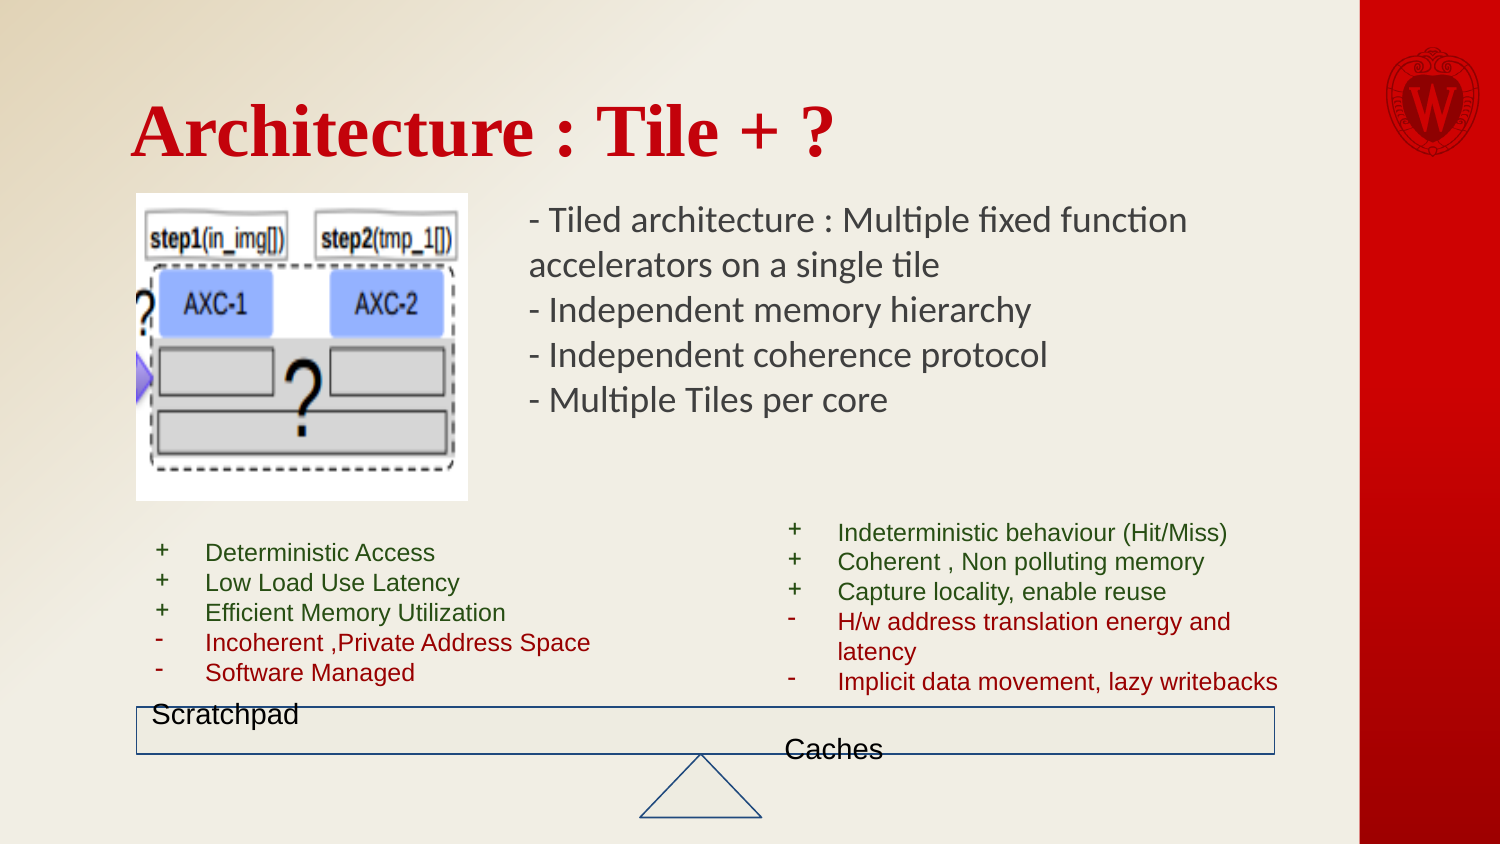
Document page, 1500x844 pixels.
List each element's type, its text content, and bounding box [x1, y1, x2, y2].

text_box Scratchpad Caches [136, 707, 1275, 754]
text_box Deterministic Access Low Load Use Latency Efficient Memory Utilization Incoherent ,Private Address Space Software Managed [115, 521, 703, 742]
text_box Indeterministic behaviour (Hit/Miss) Coherent , Non polluting memory Capture locality, enable reuse H/w address translation energy and latency Implicit data movement, lazy writebacks [747, 500, 1320, 689]
list - Tiled architecture : Multiple fixed function accelerators on a single tile - Independent memory hierarchy - Independent coherence protocol - Multiple Tiles per core [513, 180, 1390, 727]
picture [1358, 0, 1500, 844]
picture [136, 193, 468, 501]
text_box [639, 754, 762, 818]
title Architecture : Tile + ? [115, 66, 1287, 173]
